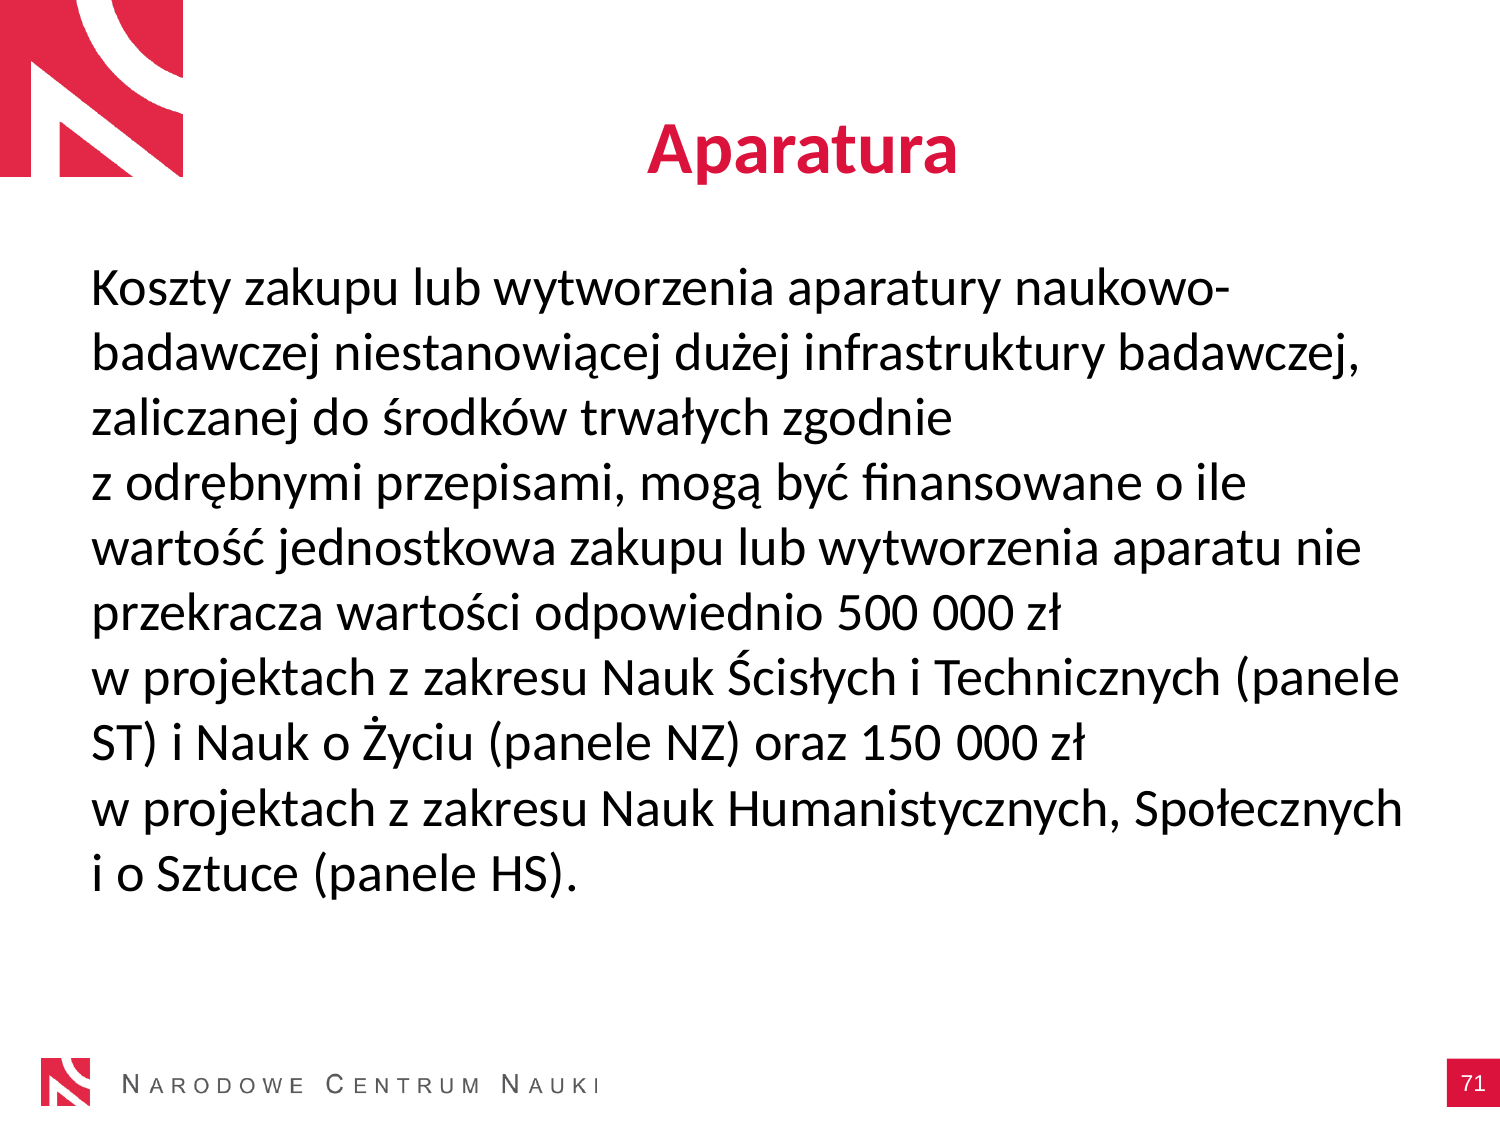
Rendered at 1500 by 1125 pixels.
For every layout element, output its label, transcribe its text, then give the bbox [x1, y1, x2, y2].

title Aparatura [183, 11, 1425, 197]
slide_number 71 [1446, 1058, 1500, 1107]
list Koszty zakupu lub wytworzenia aparatury naukowo-badawczej niestanowiącej dużej infrastruktury badawczej, zaliczanej do środków trwałych zgodnie z odrębnymi przepisami, mogą być finansowane o ile wartość jednostkowa zakupu lub wytworzenia aparatu nie przekracza wartości odpowiednio 500 000 zł w projektach z zakresu Nauk Ścisłych i Technicznych (panele ST) i Nauk o Życiu (panele NZ) oraz 150 000 zł w projektach z zakresu Nauk Humanistycznych, Społecznych i o Sztuce (panele HS). [76, 243, 1425, 953]
picture [41, 1058, 597, 1106]
picture [0, 0, 183, 177]
